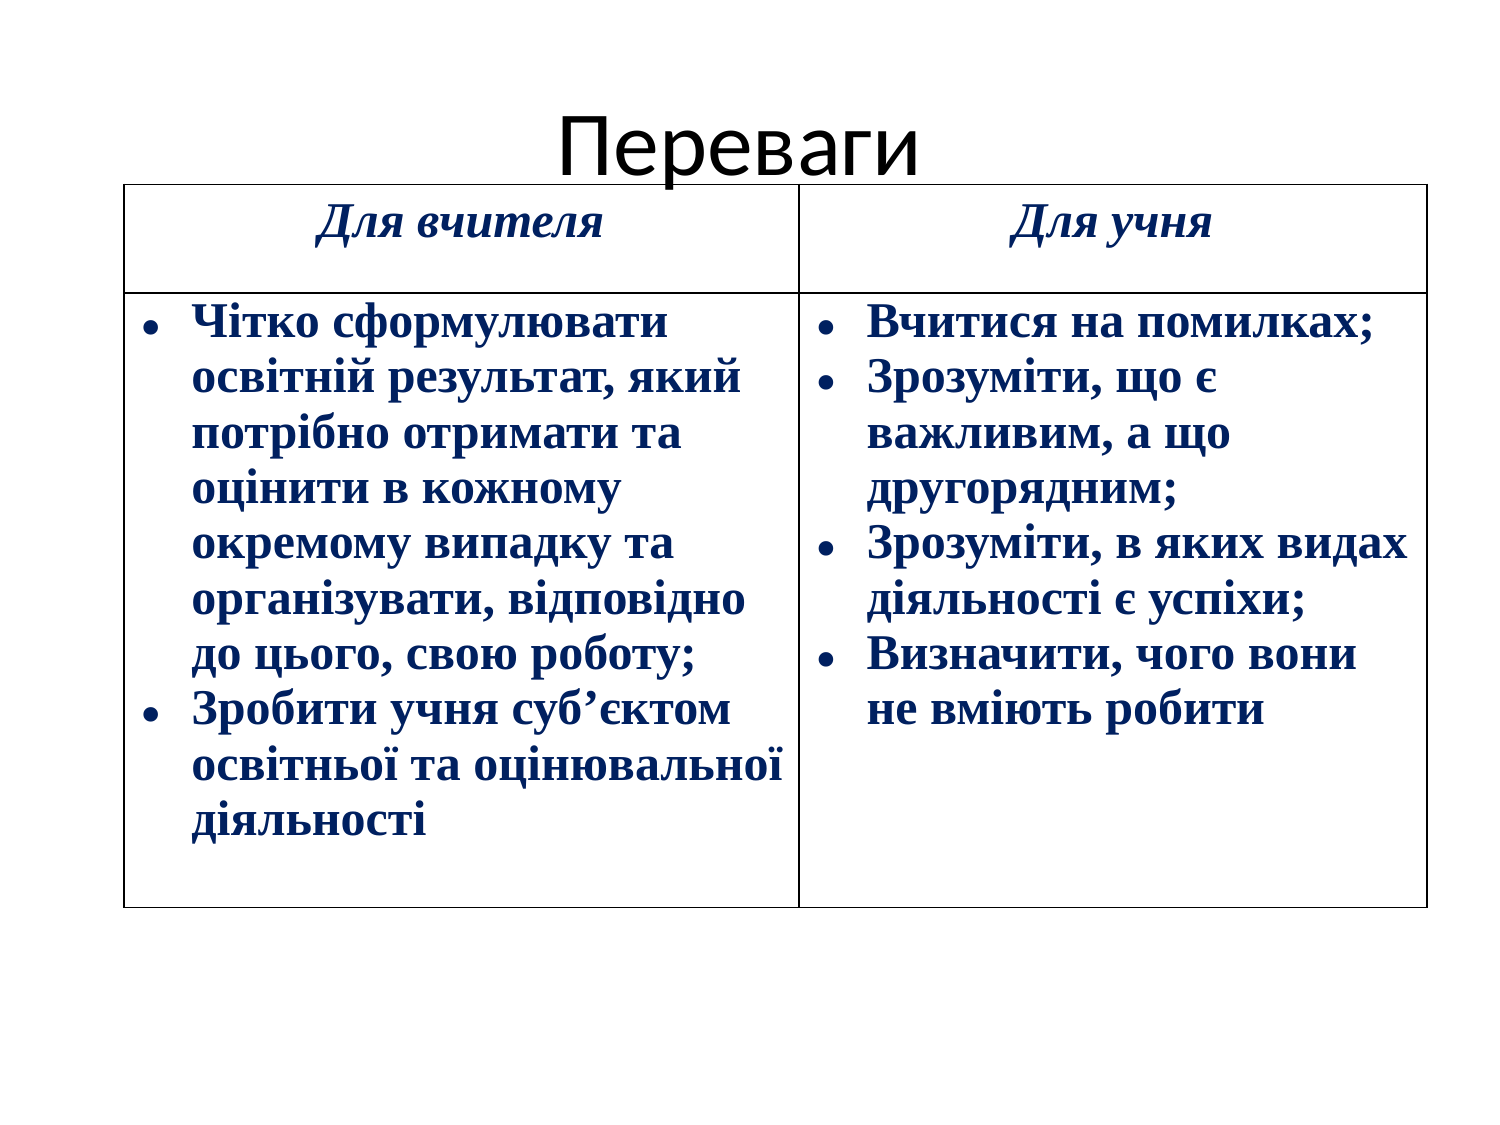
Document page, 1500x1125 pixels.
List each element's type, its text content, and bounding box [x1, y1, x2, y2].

table_cell Чітко сформулювати освітній результат, який потрібно отримати та оцінити в кожному окремому випадку та організувати, відповідно до цього, свою роботу; Зробити учня суб’єктом освітньої та оцінювальної діяльності [125, 294, 798, 907]
title Переваги [75, 45, 1425, 233]
table_cell Вчитися на помилках; Зрозуміти, що є важливим, а що другорядним; Зрозуміти, в яких видах діяльності є успіхи; Визначити, чого вони не вміють робити [800, 294, 1426, 907]
table_header Для учня [800, 185, 1426, 292]
table_header Для вчителя [125, 185, 798, 292]
